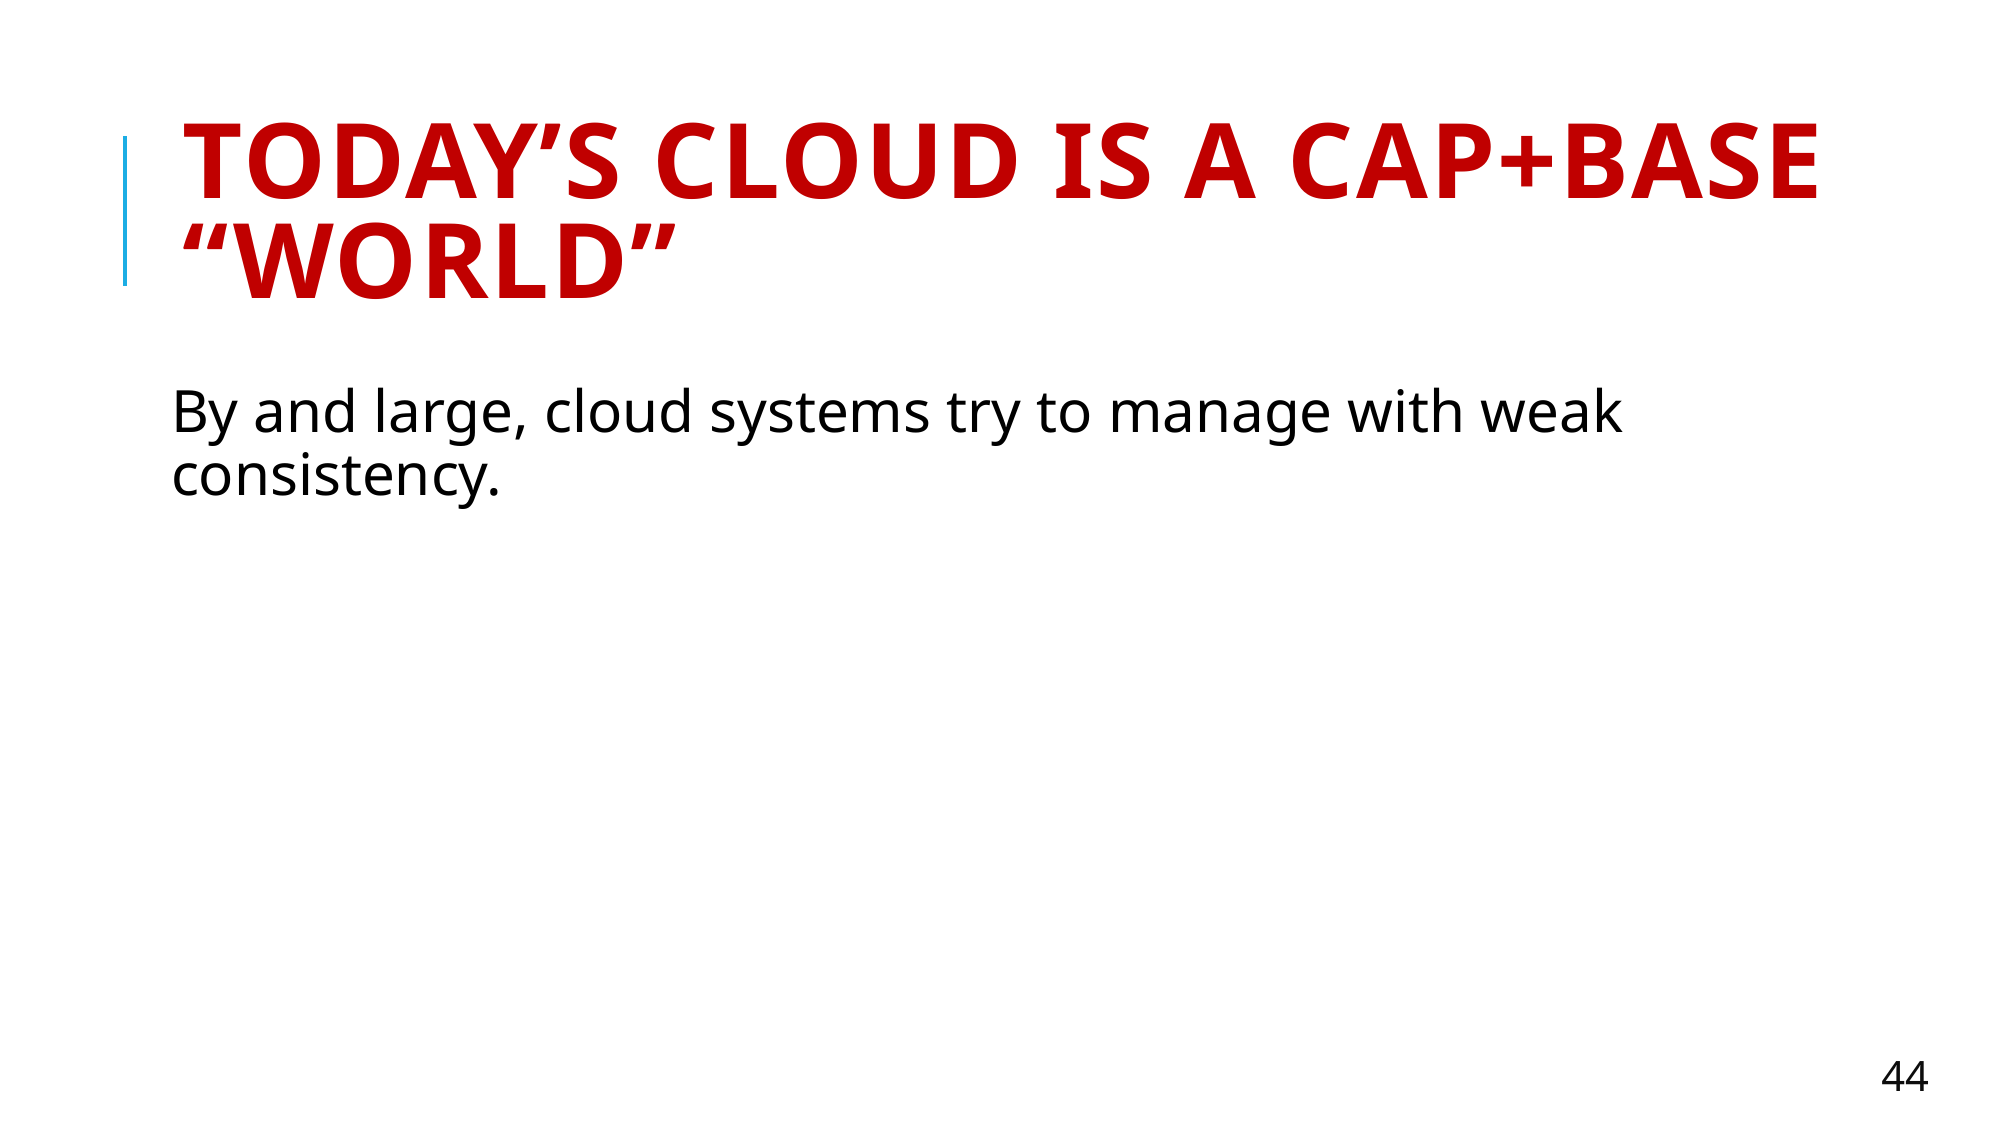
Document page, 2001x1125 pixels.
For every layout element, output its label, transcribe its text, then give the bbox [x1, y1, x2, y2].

slide_number 44 [1866, 1050, 1982, 1107]
title Today’s Cloud is a CAP+BASE “world” [168, 96, 1938, 342]
list By and large, cloud systems try to manage with weak consistency. [148, 375, 1938, 1035]
